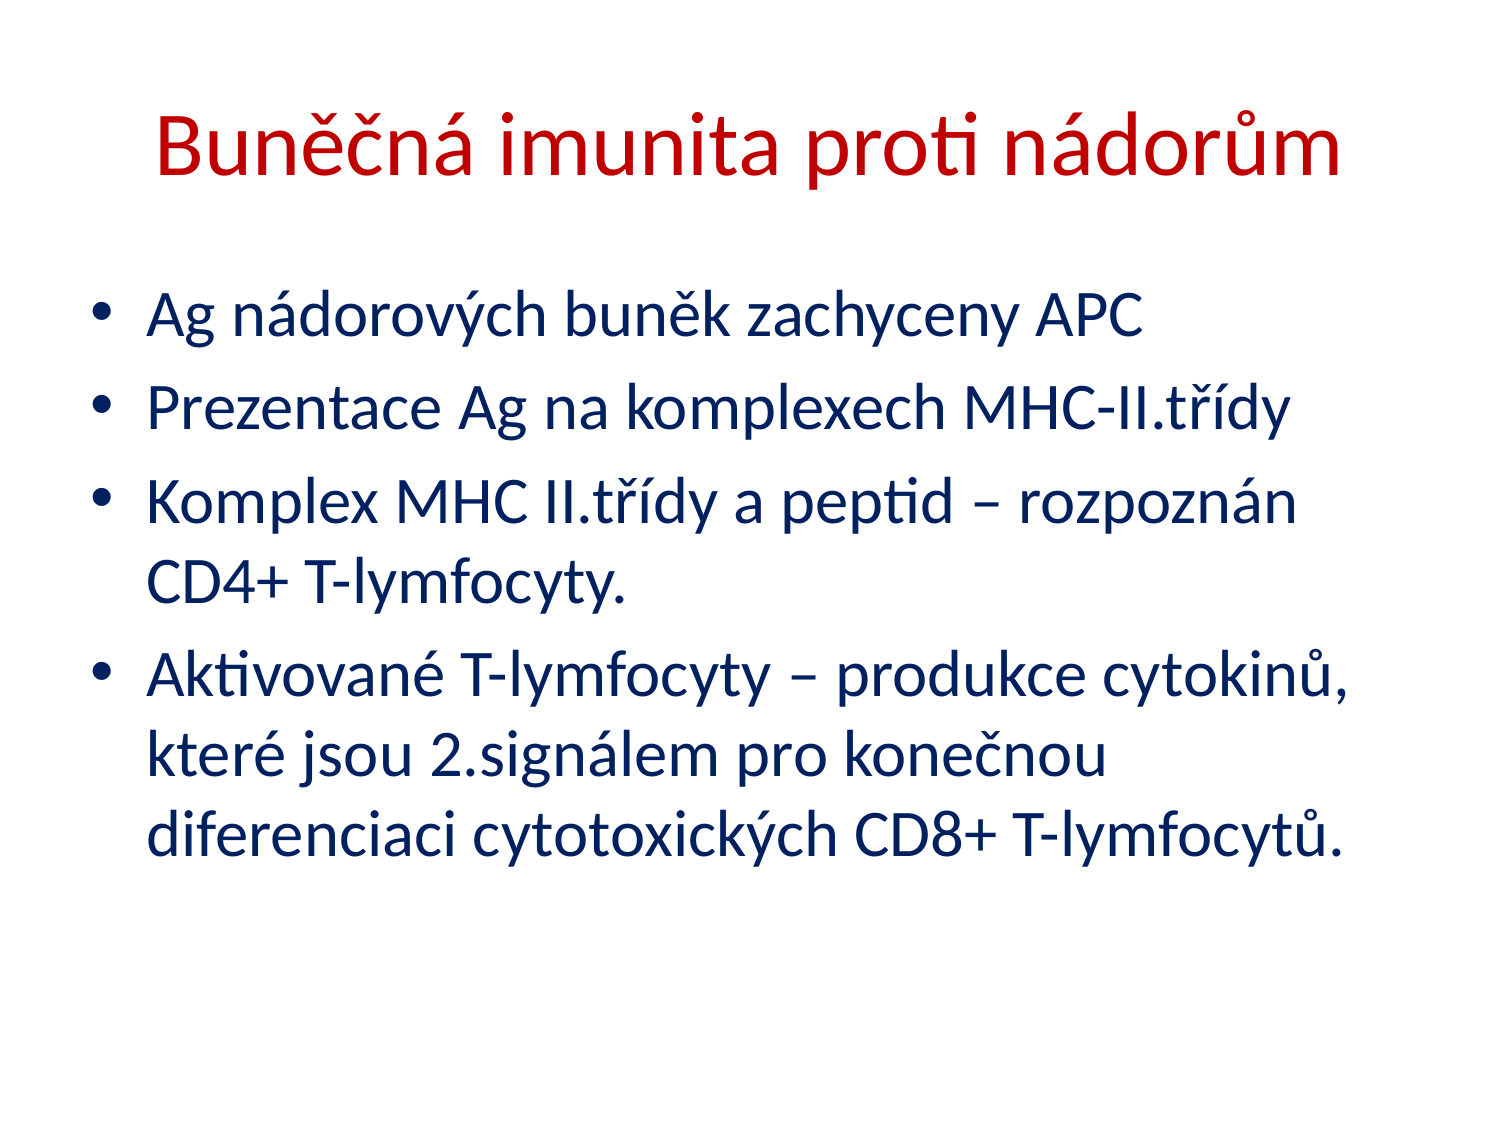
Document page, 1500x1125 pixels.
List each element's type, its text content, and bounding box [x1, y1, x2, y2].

title Buněčná imunita proti nádorům [75, 45, 1425, 233]
list Ag nádorových buněk zachyceny APC Prezentace Ag na komplexech MHC-II.třídy Komplex MHC II.třídy a peptid – rozpoznán CD4+ T-lymfocyty. Aktivované T-lymfocyty – produkce cytokinů, které jsou 2.signálem pro konečnou diferenciaci cytotoxických CD8+ T-lymfocytů. [75, 262, 1425, 1005]
